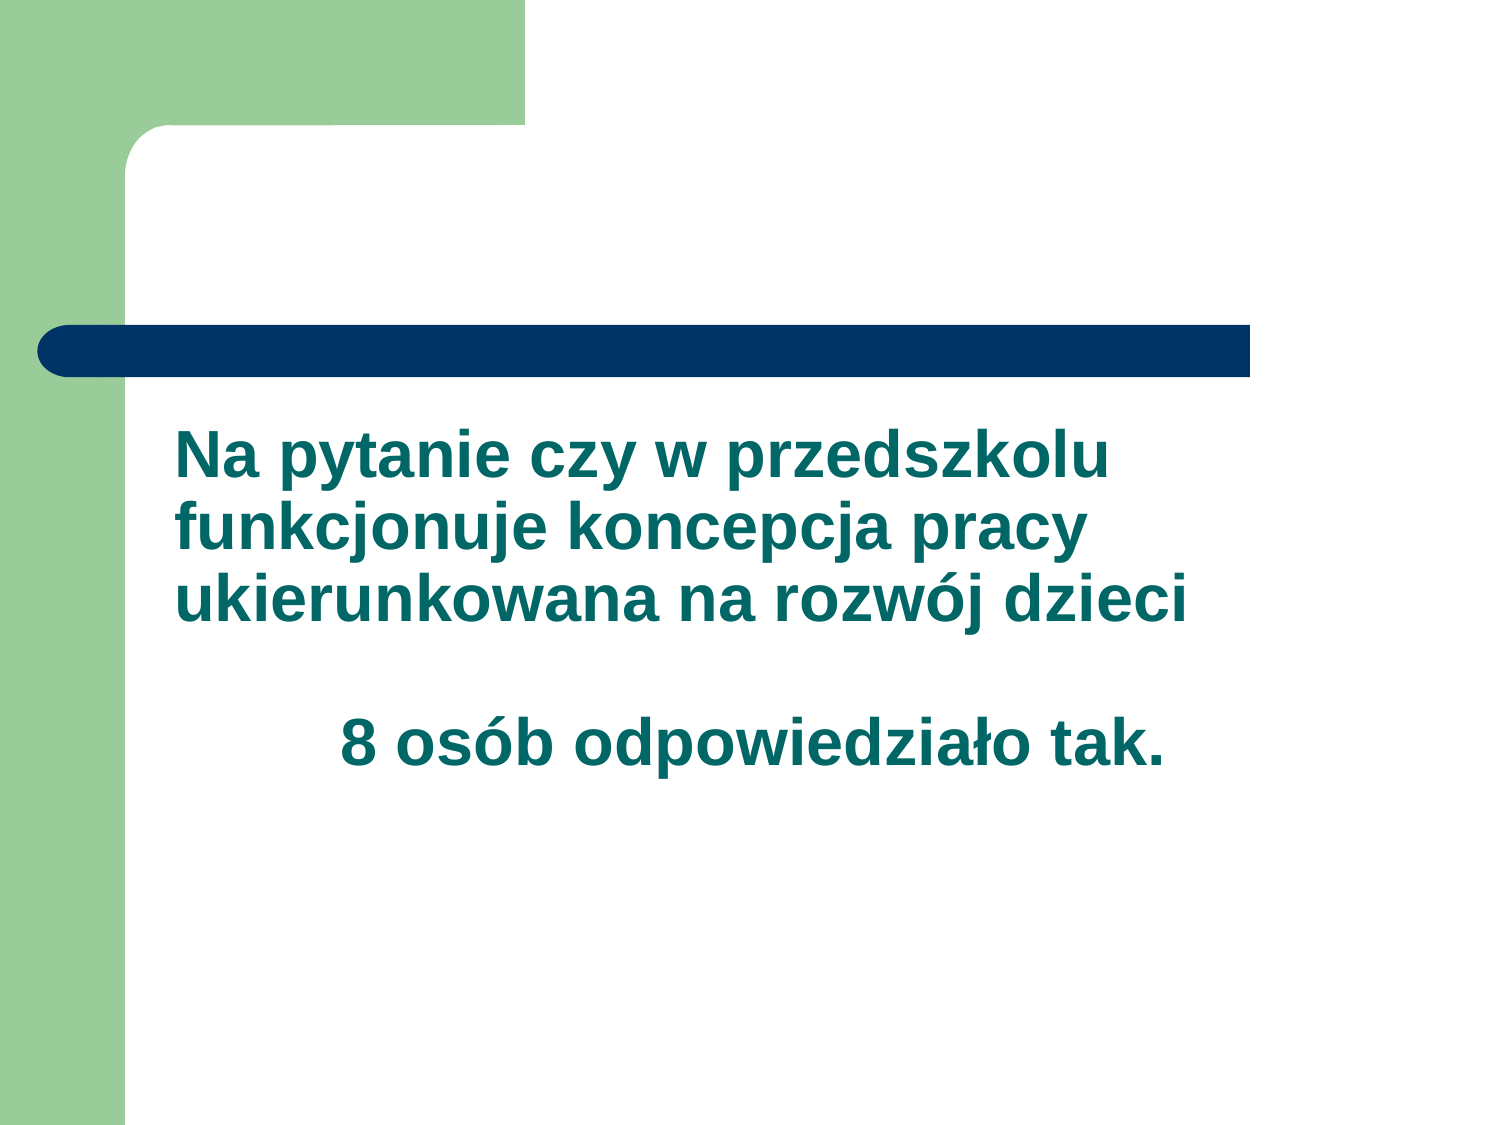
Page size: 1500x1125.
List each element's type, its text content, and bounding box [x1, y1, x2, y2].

title Na pytanie czy w przedszkolu funkcjonuje koncepcja pracy ukierunkowana na rozwój dzieci 8 osób odpowiedziało tak. [159, 455, 1435, 788]
